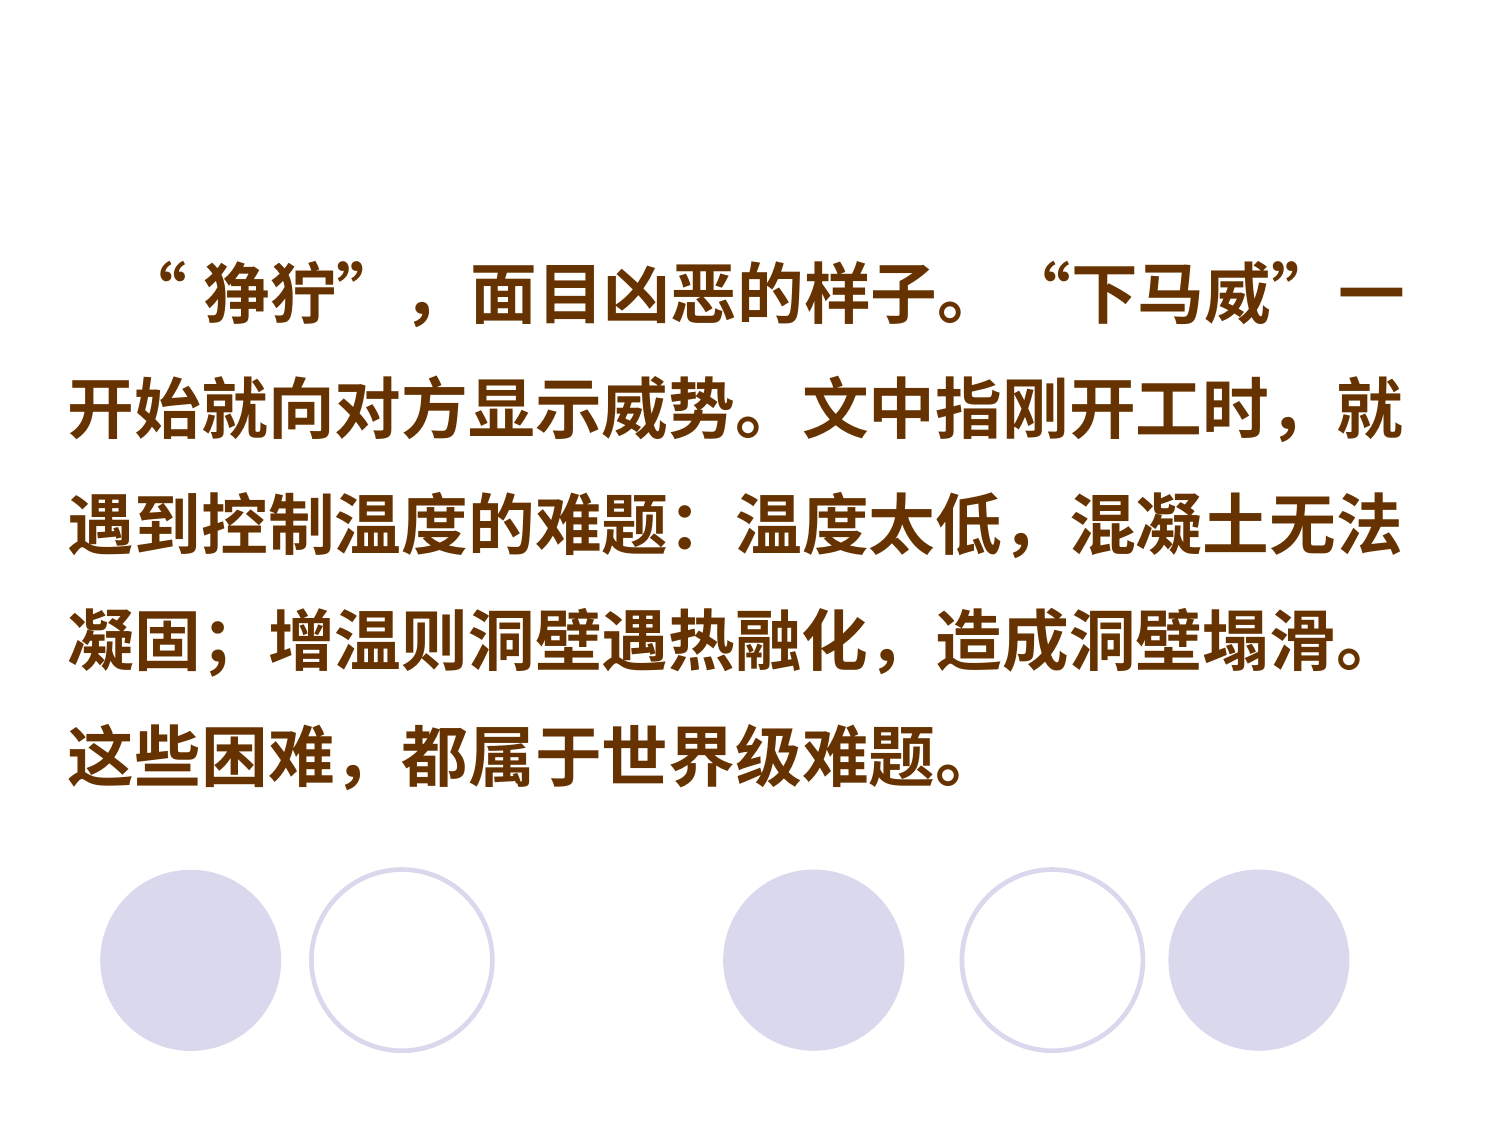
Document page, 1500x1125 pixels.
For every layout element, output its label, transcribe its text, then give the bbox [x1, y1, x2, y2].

text_box “狰狞”，面目凶恶的样子。“下马威”一开始就向对方显示威势。文中指刚开工时，就遇到控制温度的难题：温度太低，混凝土无法凝固；增温则洞壁遇热融化，造成洞壁塌滑。这些困难，都属于世界级难题。 [53, 208, 1424, 803]
